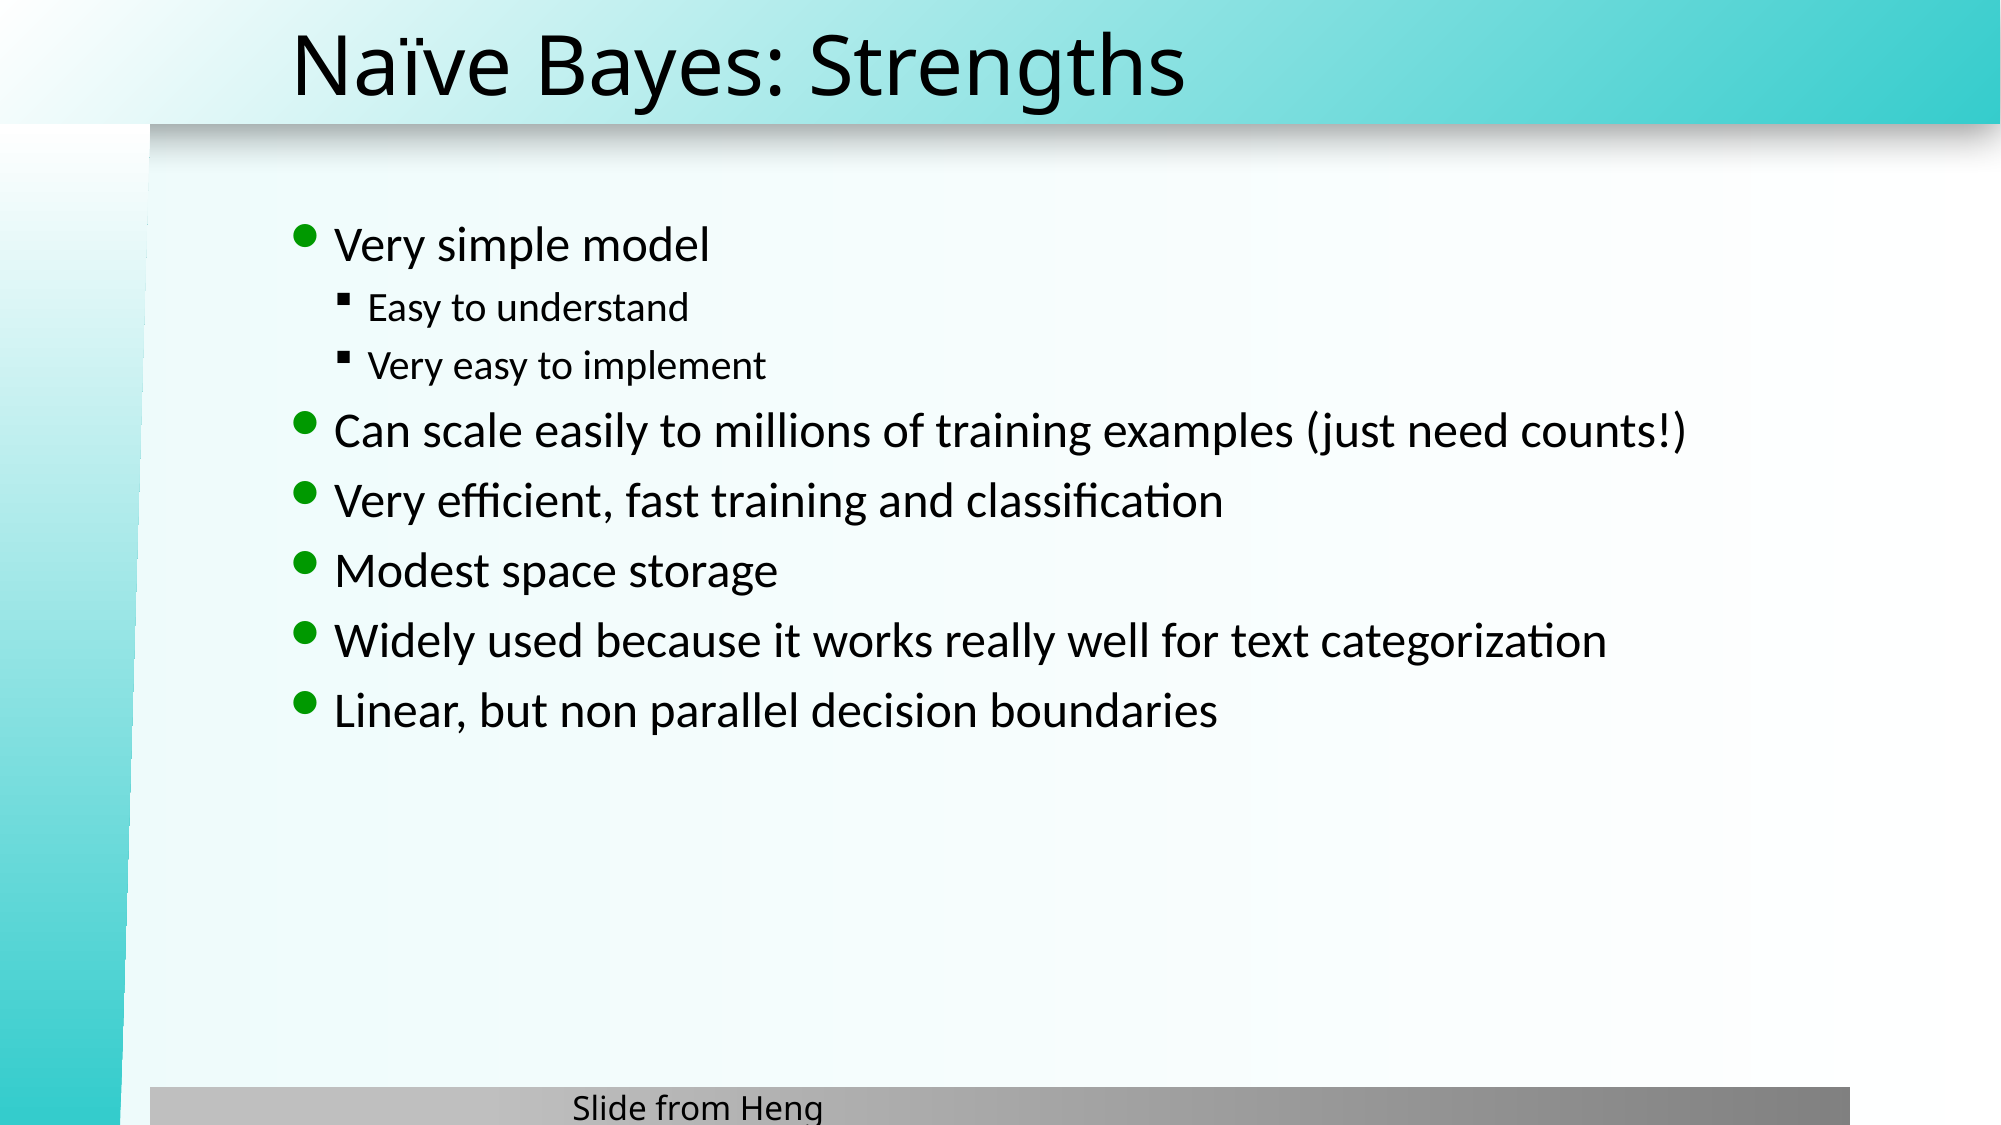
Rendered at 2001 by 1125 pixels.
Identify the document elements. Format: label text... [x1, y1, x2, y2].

text_box Slide from Heng Ji [572, 1086, 841, 1120]
list Very simple model Easy to understand Very easy to implement Can scale easily to millions of training examples (just need counts!) Very efficient, fast training and classification Modest space storage Widely used because it works really well for text categorization Linear, but non parallel decision boundaries [274, 203, 1851, 1073]
title Naïve Bayes: Strengths [274, 0, 2000, 125]
